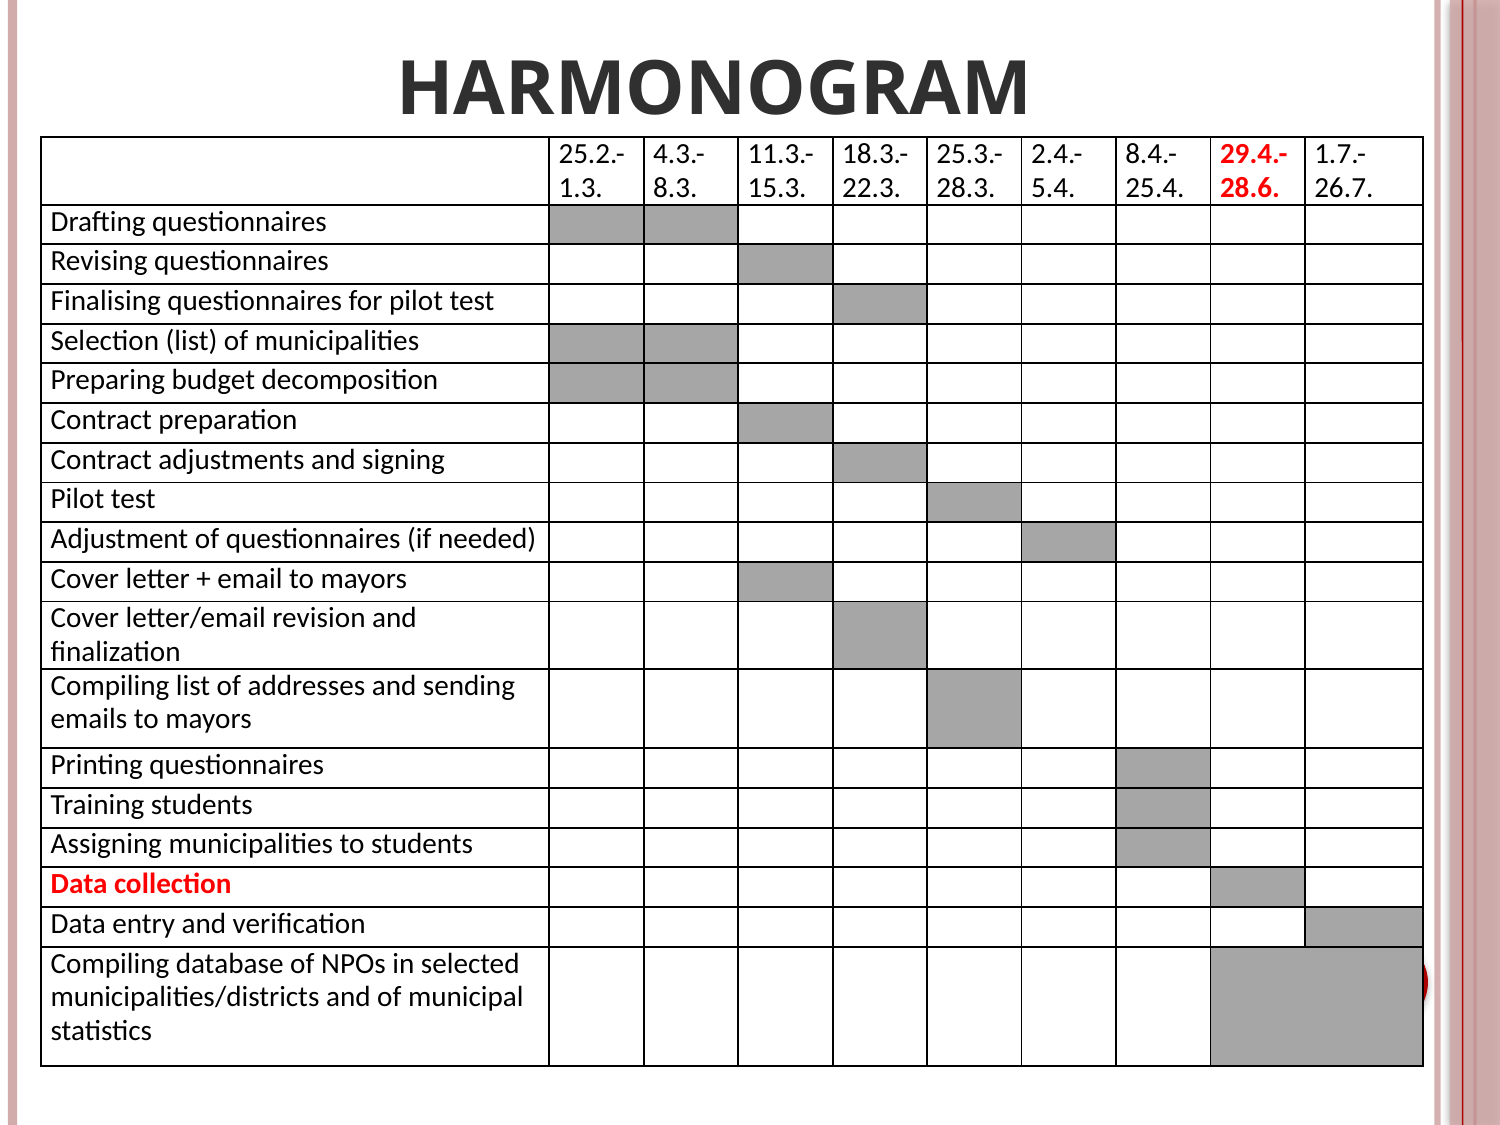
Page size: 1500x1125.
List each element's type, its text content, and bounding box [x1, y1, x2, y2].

table_cell [834, 829, 926, 866]
table_cell [1211, 948, 1422, 1065]
table_cell [739, 325, 832, 362]
table_cell [1117, 523, 1210, 561]
table_cell [1211, 670, 1304, 747]
table_cell [550, 948, 643, 1065]
table_cell [1306, 829, 1422, 866]
table_cell [1022, 749, 1115, 787]
table_cell [1306, 483, 1422, 521]
table_cell [550, 364, 643, 402]
table_cell [550, 206, 643, 243]
table_cell [1211, 908, 1304, 946]
table_cell [1117, 364, 1210, 402]
table_cell Compiling database of NPOs in selected municipalities/districts and of municipal statistics [42, 948, 548, 1065]
table_cell [1117, 444, 1210, 482]
table_cell [1306, 749, 1422, 787]
table_cell [1211, 789, 1304, 827]
table_cell [1022, 404, 1115, 442]
table_cell [1022, 563, 1115, 601]
table_cell [739, 206, 832, 243]
table_cell [1211, 404, 1304, 442]
table_cell [550, 483, 643, 521]
table_cell [1117, 206, 1210, 243]
table_cell [928, 483, 1021, 521]
table_cell [834, 670, 926, 747]
table_cell [739, 523, 832, 561]
table_cell [1022, 206, 1115, 243]
table_cell [645, 868, 737, 906]
table_cell Data collection [42, 868, 548, 906]
table_cell [550, 602, 643, 668]
table_cell [1211, 868, 1304, 906]
table_cell [928, 523, 1021, 561]
table_cell [1022, 602, 1115, 668]
table_cell [1117, 285, 1210, 323]
table_cell [1211, 444, 1304, 482]
table_cell [1117, 829, 1210, 866]
table_cell [645, 749, 737, 787]
table_cell [645, 563, 737, 601]
table_cell [645, 908, 737, 946]
table_cell [1211, 245, 1304, 283]
table_cell [1211, 749, 1304, 787]
table_cell [550, 404, 643, 442]
table_cell [1022, 444, 1115, 482]
table_cell [1211, 206, 1304, 243]
table_cell [1022, 868, 1115, 906]
table_cell [928, 245, 1021, 283]
table_cell [834, 483, 926, 521]
table_header 18.3.-22.3. [834, 138, 926, 204]
table_cell [550, 444, 643, 482]
table_header 29.4.-28.6. [1211, 138, 1304, 204]
table_header 11.3.-15.3. [739, 138, 832, 204]
table_cell [1211, 829, 1304, 866]
table_header 1.7.-26.7. [1306, 138, 1422, 204]
table_cell [834, 325, 926, 362]
table_cell Printing questionnaires [42, 749, 548, 787]
table_cell [1022, 364, 1115, 402]
table_cell [550, 285, 643, 323]
table_cell [834, 868, 926, 906]
table_cell [645, 206, 737, 243]
table_header [42, 138, 548, 204]
table_cell [1022, 325, 1115, 362]
table_header 4.3.-8.3. [645, 138, 737, 204]
table_cell [739, 908, 832, 946]
table_cell Contract preparation [42, 404, 548, 442]
table_cell [739, 829, 832, 866]
table_cell [928, 670, 1021, 747]
table_header 25.2.-1.3. [550, 138, 643, 204]
table_cell [1117, 325, 1210, 362]
table_cell [645, 602, 737, 668]
table_cell Selection (list) of municipalities [42, 325, 548, 362]
table_cell [645, 670, 737, 747]
table_cell [1117, 245, 1210, 283]
table_cell [1306, 245, 1422, 283]
table_cell [1306, 404, 1422, 442]
table_cell [645, 523, 737, 561]
table_cell [1117, 749, 1210, 787]
table_cell [739, 444, 832, 482]
table_cell [1117, 948, 1210, 1065]
table_cell [1211, 523, 1304, 561]
table_cell [1117, 789, 1210, 827]
table_cell [1306, 325, 1422, 362]
table_cell [1117, 602, 1210, 668]
table_cell [1022, 523, 1115, 561]
table_cell [645, 285, 737, 323]
table_header 2.4.-5.4. [1022, 138, 1115, 204]
table_cell [645, 483, 737, 521]
table_cell [1211, 325, 1304, 362]
table_cell [834, 245, 926, 283]
table_cell Contract adjustments and signing [42, 444, 548, 482]
table_cell [834, 908, 926, 946]
table_cell [1211, 483, 1304, 521]
table_cell Drafting questionnaires [42, 206, 548, 243]
table_cell [645, 364, 737, 402]
table_cell [739, 670, 832, 747]
table_cell Pilot test [42, 483, 548, 521]
table_cell Finalising questionnaires for pilot test [42, 285, 548, 323]
table_cell [1306, 444, 1422, 482]
table_cell [739, 789, 832, 827]
table_cell [550, 868, 643, 906]
title Harmonogram [76, 0, 1353, 136]
table_cell [550, 749, 643, 787]
table_cell [1306, 364, 1422, 402]
table_cell [645, 404, 737, 442]
table_cell [550, 325, 643, 362]
table_cell [550, 245, 643, 283]
table_cell [1117, 908, 1210, 946]
table_cell [834, 523, 926, 561]
table_cell Cover letter/email revision and finalization [42, 602, 548, 668]
table_cell [834, 789, 926, 827]
table_cell [1211, 563, 1304, 601]
table_cell [1117, 670, 1210, 747]
table_cell Preparing budget decomposition [42, 364, 548, 402]
table_cell [550, 563, 643, 601]
table_cell [1306, 908, 1422, 946]
table_cell [1211, 364, 1304, 402]
table_cell [739, 483, 832, 521]
table_cell [739, 948, 832, 1065]
table_cell [928, 948, 1021, 1065]
table_cell [739, 563, 832, 601]
table_cell Data entry and verification [42, 908, 548, 946]
table_cell [739, 245, 832, 283]
table_cell [1117, 483, 1210, 521]
table_cell [928, 829, 1021, 866]
table_cell [739, 602, 832, 668]
table_header 8.4.-25.4. [1117, 138, 1210, 204]
table_cell [834, 948, 926, 1065]
table_cell [645, 245, 737, 283]
table_cell [928, 602, 1021, 668]
table_cell [1306, 868, 1422, 906]
table_cell [928, 563, 1021, 601]
table_cell Assigning municipalities to students [42, 829, 548, 866]
table_cell [1022, 285, 1115, 323]
table_cell [1022, 483, 1115, 521]
table_cell [739, 285, 832, 323]
table_cell [1306, 206, 1422, 243]
table_cell [834, 206, 926, 243]
table_cell [739, 404, 832, 442]
table_header 25.3.-28.3. [928, 138, 1021, 204]
table_cell [1022, 245, 1115, 283]
table_cell [928, 789, 1021, 827]
table_cell [834, 364, 926, 402]
table_cell [928, 206, 1021, 243]
table_cell [928, 364, 1021, 402]
table_cell Compiling list of addresses and sending emails to mayors [42, 670, 548, 747]
table_cell [739, 749, 832, 787]
table_cell [928, 749, 1021, 787]
table_cell [928, 325, 1021, 362]
table_cell Training students [42, 789, 548, 827]
table_cell [834, 285, 926, 323]
table_cell [834, 749, 926, 787]
table_cell [1022, 948, 1115, 1065]
table_cell [1306, 602, 1422, 668]
table_cell [1022, 789, 1115, 827]
table_cell [1022, 670, 1115, 747]
table_cell [739, 364, 832, 402]
table_cell [834, 404, 926, 442]
table_cell [1306, 670, 1422, 747]
table_cell [928, 404, 1021, 442]
table_cell [1306, 563, 1422, 601]
table_cell [645, 325, 737, 362]
table_cell [1022, 908, 1115, 946]
table_cell [1306, 285, 1422, 323]
table_cell [739, 868, 832, 906]
table_cell [928, 908, 1021, 946]
table_cell [1306, 789, 1422, 827]
table_cell [834, 444, 926, 482]
table_cell Revising questionnaires [42, 245, 548, 283]
table_cell [1117, 563, 1210, 601]
table_cell [834, 563, 926, 601]
table_cell [928, 285, 1021, 323]
table_cell [645, 789, 737, 827]
table_cell [834, 602, 926, 668]
table_cell [645, 829, 737, 866]
table_cell [928, 444, 1021, 482]
table_cell [550, 908, 643, 946]
table_cell [1117, 868, 1210, 906]
table_cell Cover letter + email to mayors [42, 563, 548, 601]
table_cell [1211, 602, 1304, 668]
table_cell [645, 444, 737, 482]
table_cell [928, 868, 1021, 906]
table_cell [550, 523, 643, 561]
table_cell [645, 948, 737, 1065]
table_cell [1117, 404, 1210, 442]
table_cell [550, 789, 643, 827]
table_cell [550, 829, 643, 866]
table_cell [1211, 285, 1304, 323]
table_cell [1022, 829, 1115, 866]
table_cell [1306, 523, 1422, 561]
table_cell Adjustment of questionnaires (if needed) [42, 523, 548, 561]
table_cell [550, 670, 643, 747]
